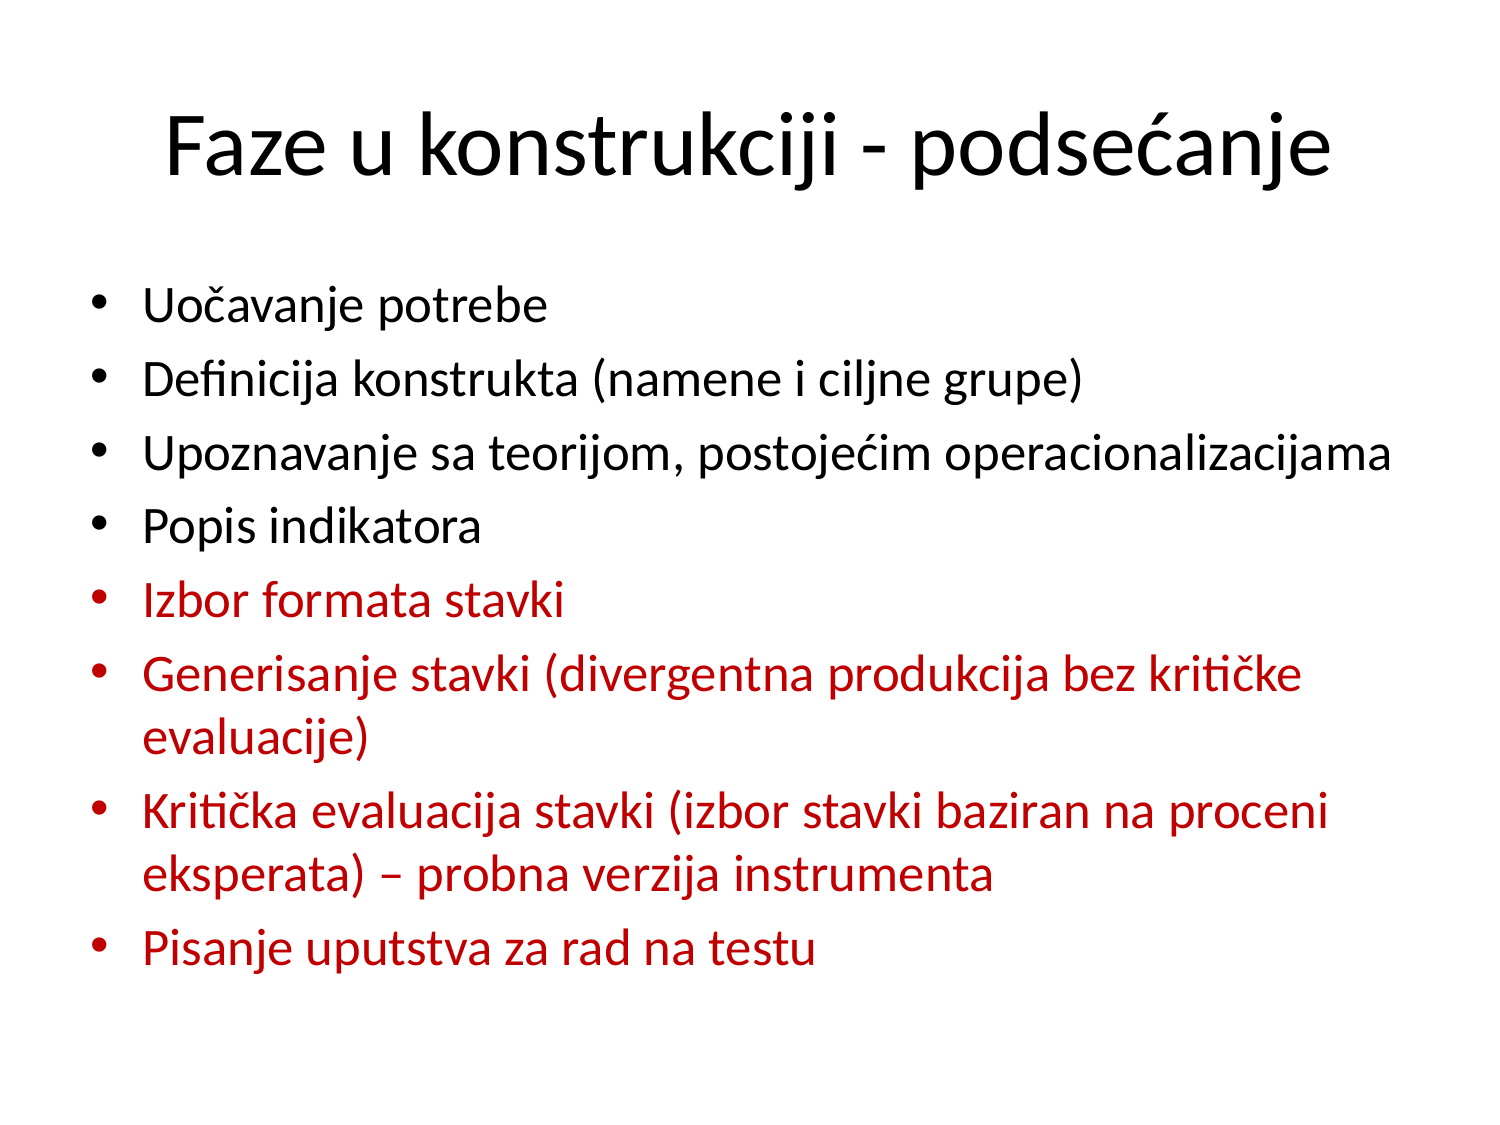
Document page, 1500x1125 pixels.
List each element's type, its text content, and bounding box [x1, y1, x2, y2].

list Uočavanje potrebe Definicija konstrukta (namene i ciljne grupe) Upoznavanje sa teorijom, postojećim operacionalizacijama Popis indikatora Izbor formata stavki Generisanje stavki (divergentna produkcija bez kritičke evaluacije) Kritička evaluacija stavki (izbor stavki baziran na proceni eksperata) – probna verzija instrumenta Pisanje uputstva za rad na testu [75, 262, 1425, 1005]
title Faze u konstrukciji - podsećanje [75, 45, 1425, 233]
